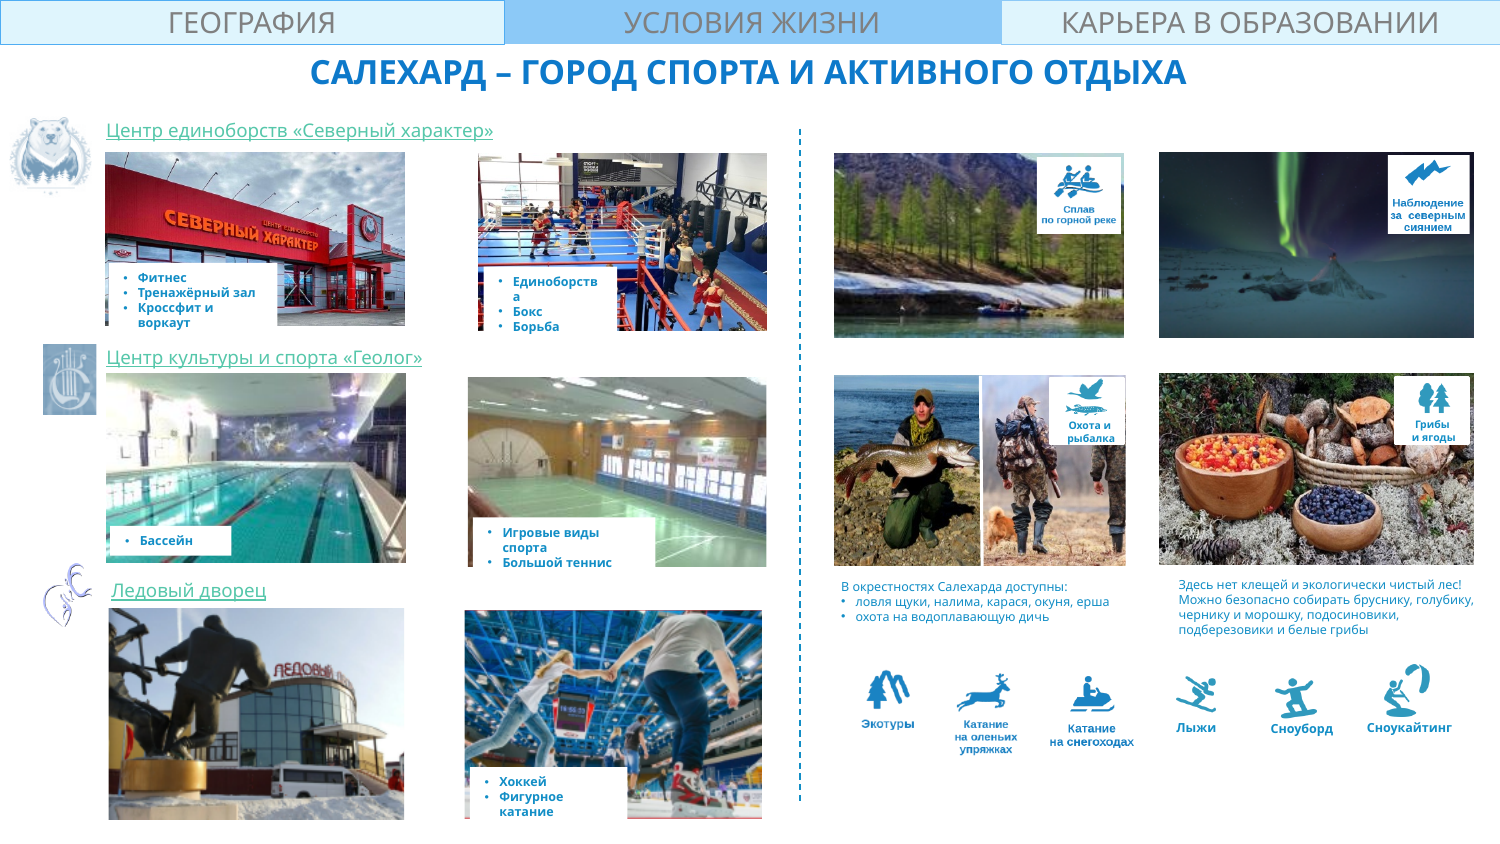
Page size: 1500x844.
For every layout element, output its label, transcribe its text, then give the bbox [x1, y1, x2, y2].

picture [108, 608, 405, 821]
picture [833, 153, 1125, 339]
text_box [833, 373, 1126, 567]
picture [42, 562, 92, 627]
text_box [467, 377, 767, 567]
text_box Центр культуры и спорта «Геолог» [91, 337, 473, 379]
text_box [1394, 377, 1469, 444]
text_box Ледовый дворец [97, 571, 314, 612]
picture [42, 343, 97, 415]
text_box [1161, 674, 1231, 744]
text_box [1255, 677, 1348, 745]
text_box В окрестностях Салехарда доступны: ловля щуки, налима, карася, окуня, ерша охота на водоплавающую дичь [826, 571, 1161, 632]
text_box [104, 152, 405, 327]
text_box САЛЕХАРД – ГОРОД СПОРТА И АКТИВНОГО ОТДЫХА [0, 52, 1499, 99]
text_box Здесь нет клещей и экологически чистый лес! Можно безопасно собирать бруснику, голубику, чернику и морошку, подосиновики, подберезовики и белые грибы [1161, 550, 1491, 663]
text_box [1354, 664, 1465, 743]
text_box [1049, 375, 1124, 446]
picture [9, 116, 92, 199]
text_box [477, 153, 767, 331]
picture [839, 657, 1037, 761]
picture [1159, 373, 1474, 565]
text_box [464, 609, 763, 819]
picture [1039, 667, 1140, 755]
picture [1159, 152, 1474, 339]
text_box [0, 0, 1500, 45]
text_box Центр единоборств «Северный характер» [91, 110, 585, 152]
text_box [106, 373, 406, 563]
